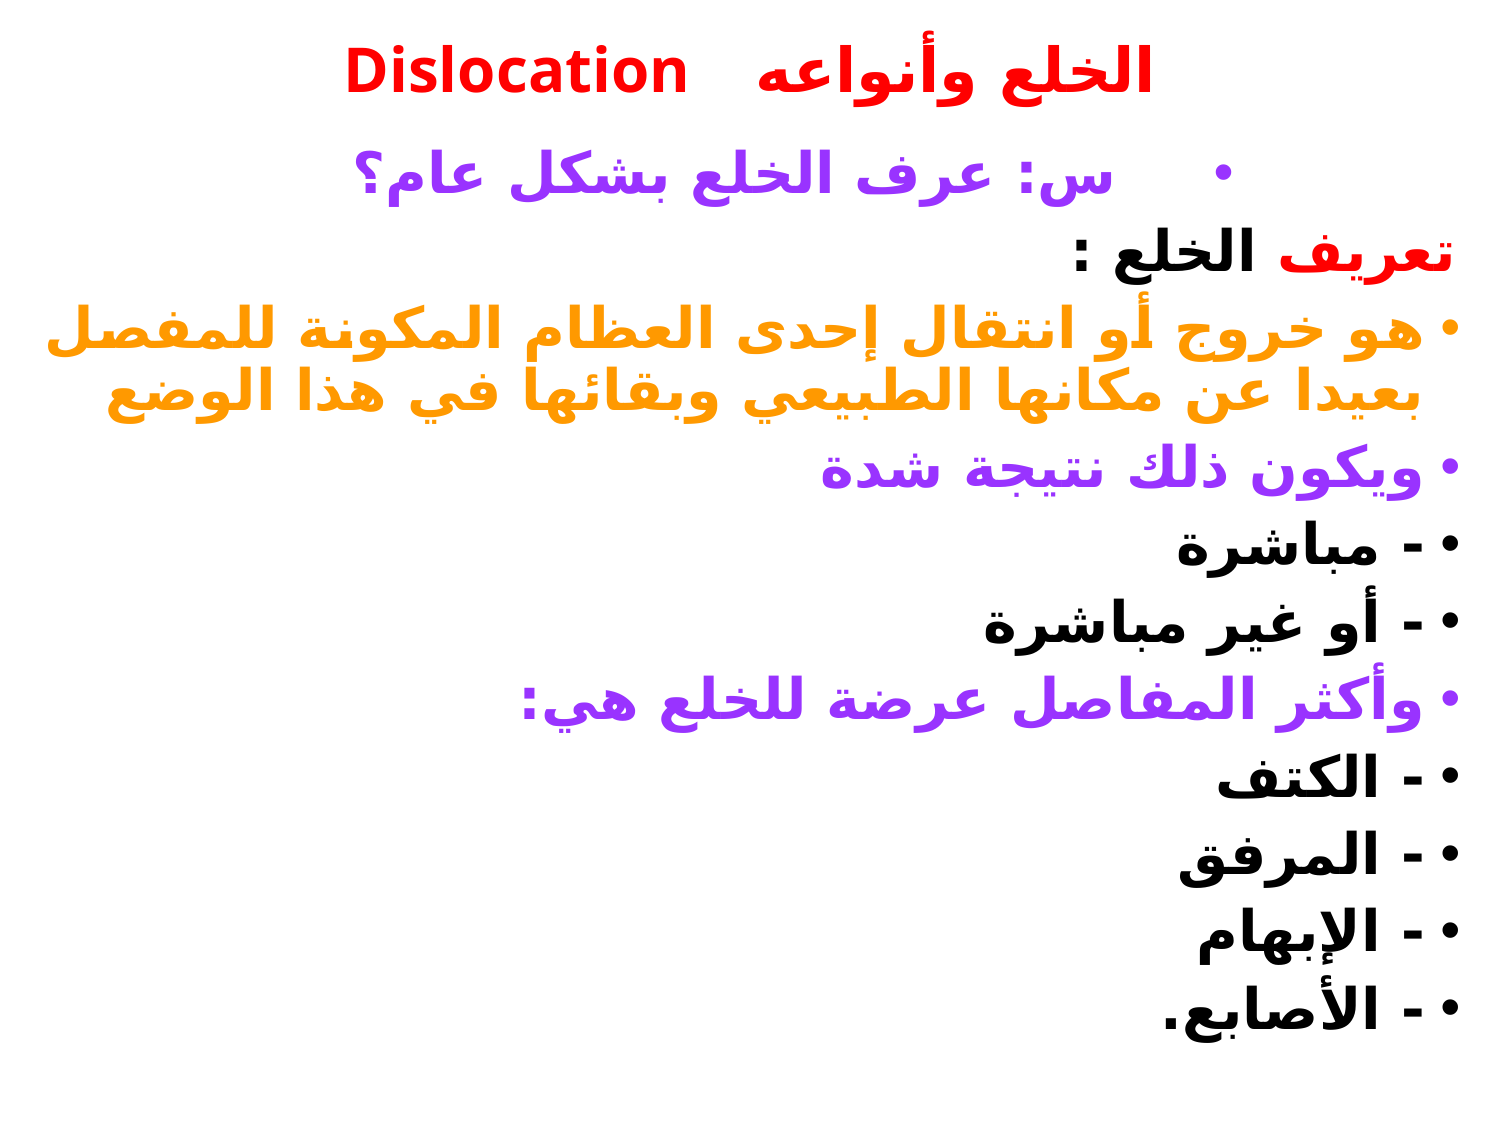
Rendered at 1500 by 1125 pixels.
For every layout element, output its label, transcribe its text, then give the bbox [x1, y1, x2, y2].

title الخلع وأنواعه Dislocation [75, 31, 1425, 114]
list س: عرف الخلع بشكل عام؟ تعريف الخلع : هو خروج أو انتقال إحدى العظام المكونة للمفصل بعيدا عن مكانها الطبيعي وبقائها في هذا الوضع ويكون ذلك نتيجة شدة - مباشرة - أو غير مباشرة وأكثر المفاصل عرضة للخلع هي: - الكتف - المرفق - الإبهام - الأصابع. [29, 137, 1471, 1071]
